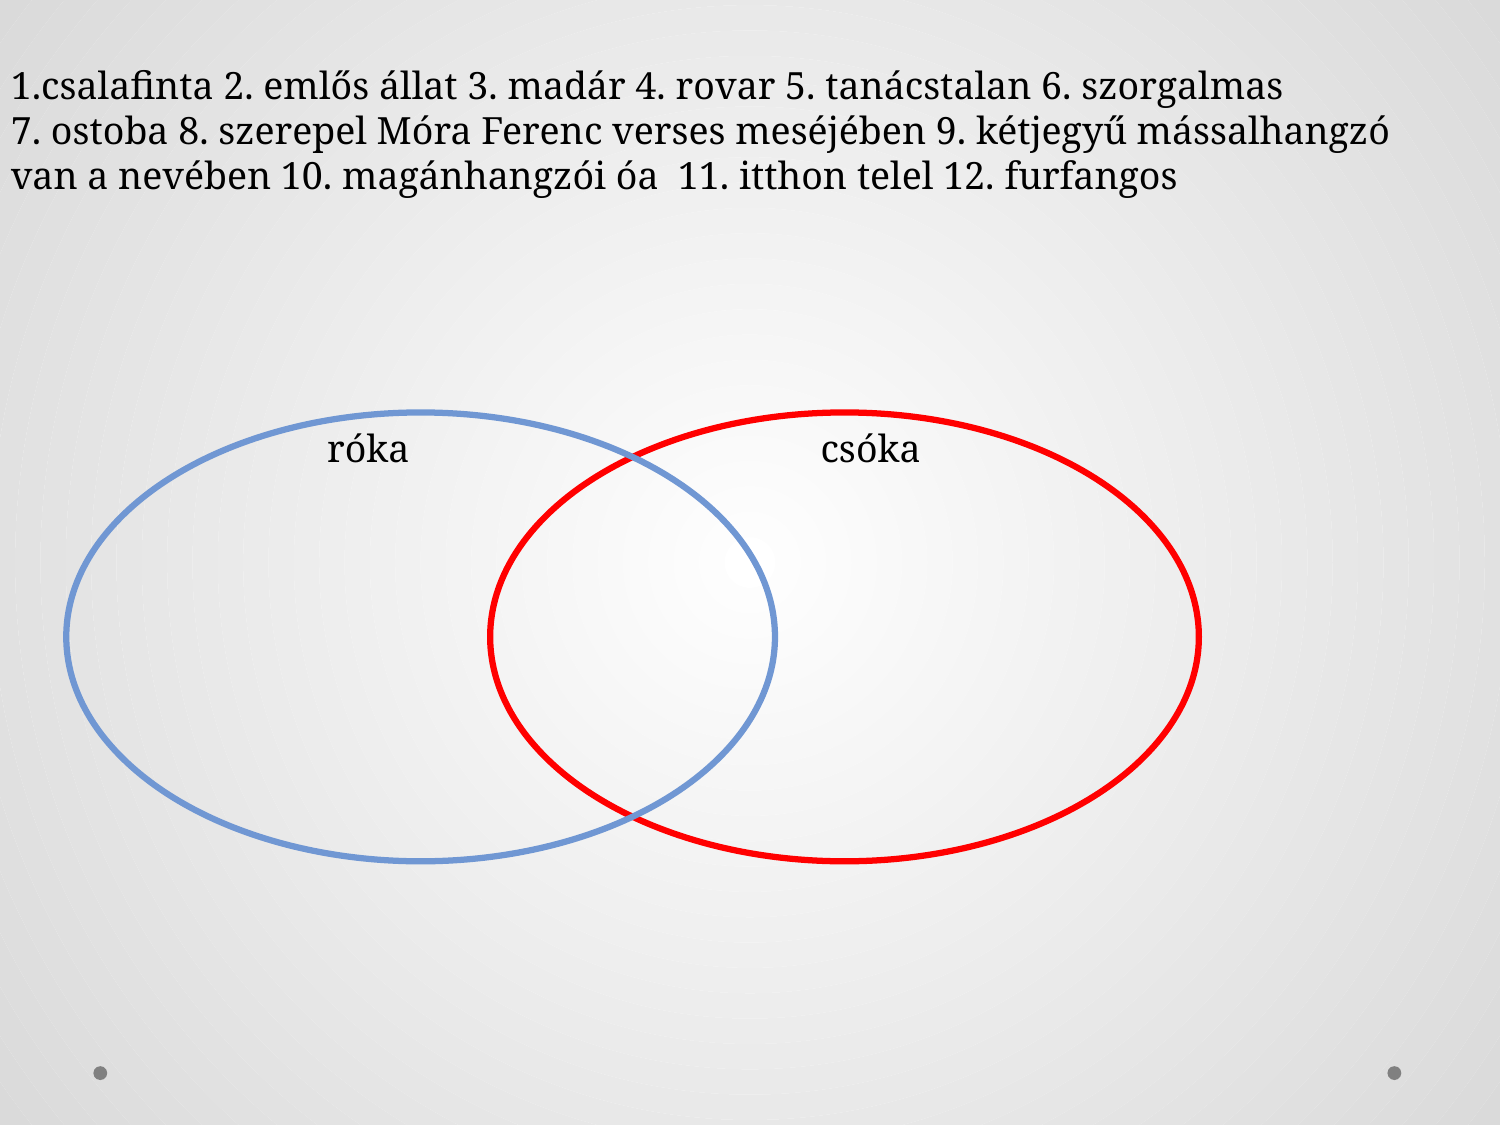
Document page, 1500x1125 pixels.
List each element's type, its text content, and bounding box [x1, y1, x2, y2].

text_box csóka [805, 417, 936, 477]
text_box [63, 410, 778, 864]
text_box róka [312, 417, 425, 477]
text_box [633, 410, 1202, 864]
text_box 1.csalafinta 2. emlős állat 3. madár 4. rovar 5. tanácstalan 6. szorgalmas 7. ostoba 8. szerepel Móra Ferenc verses meséjében 9. kétjegyű mássalhangzó van a nevében 10. magánhangzói óa 11. itthon telel 12. furfangos [0, 54, 1407, 205]
